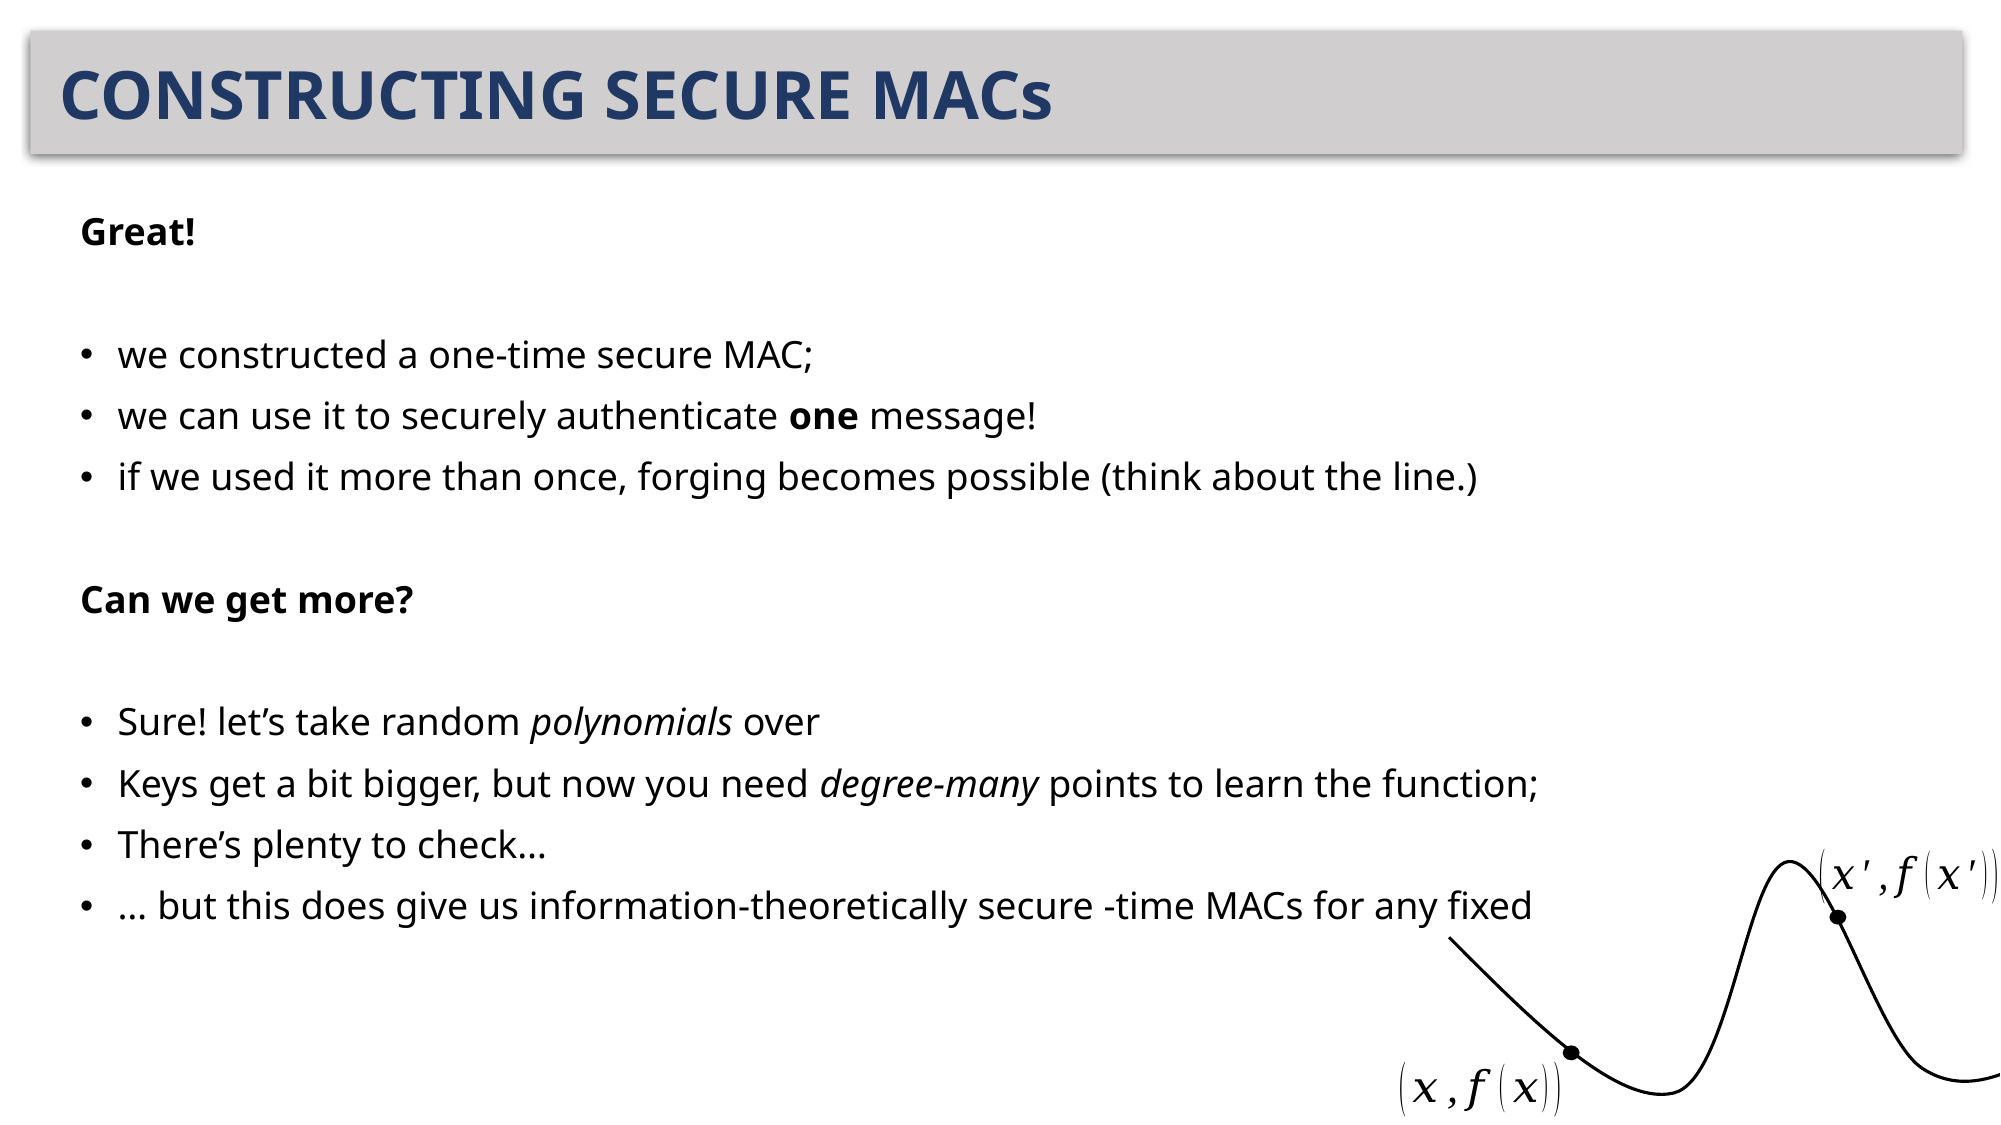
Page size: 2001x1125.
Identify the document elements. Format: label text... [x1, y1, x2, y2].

text_box [30, 30, 1963, 155]
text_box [1398, 845, 2000, 1120]
title CONSTRUCTING SECURE MACs [44, 41, 1970, 155]
